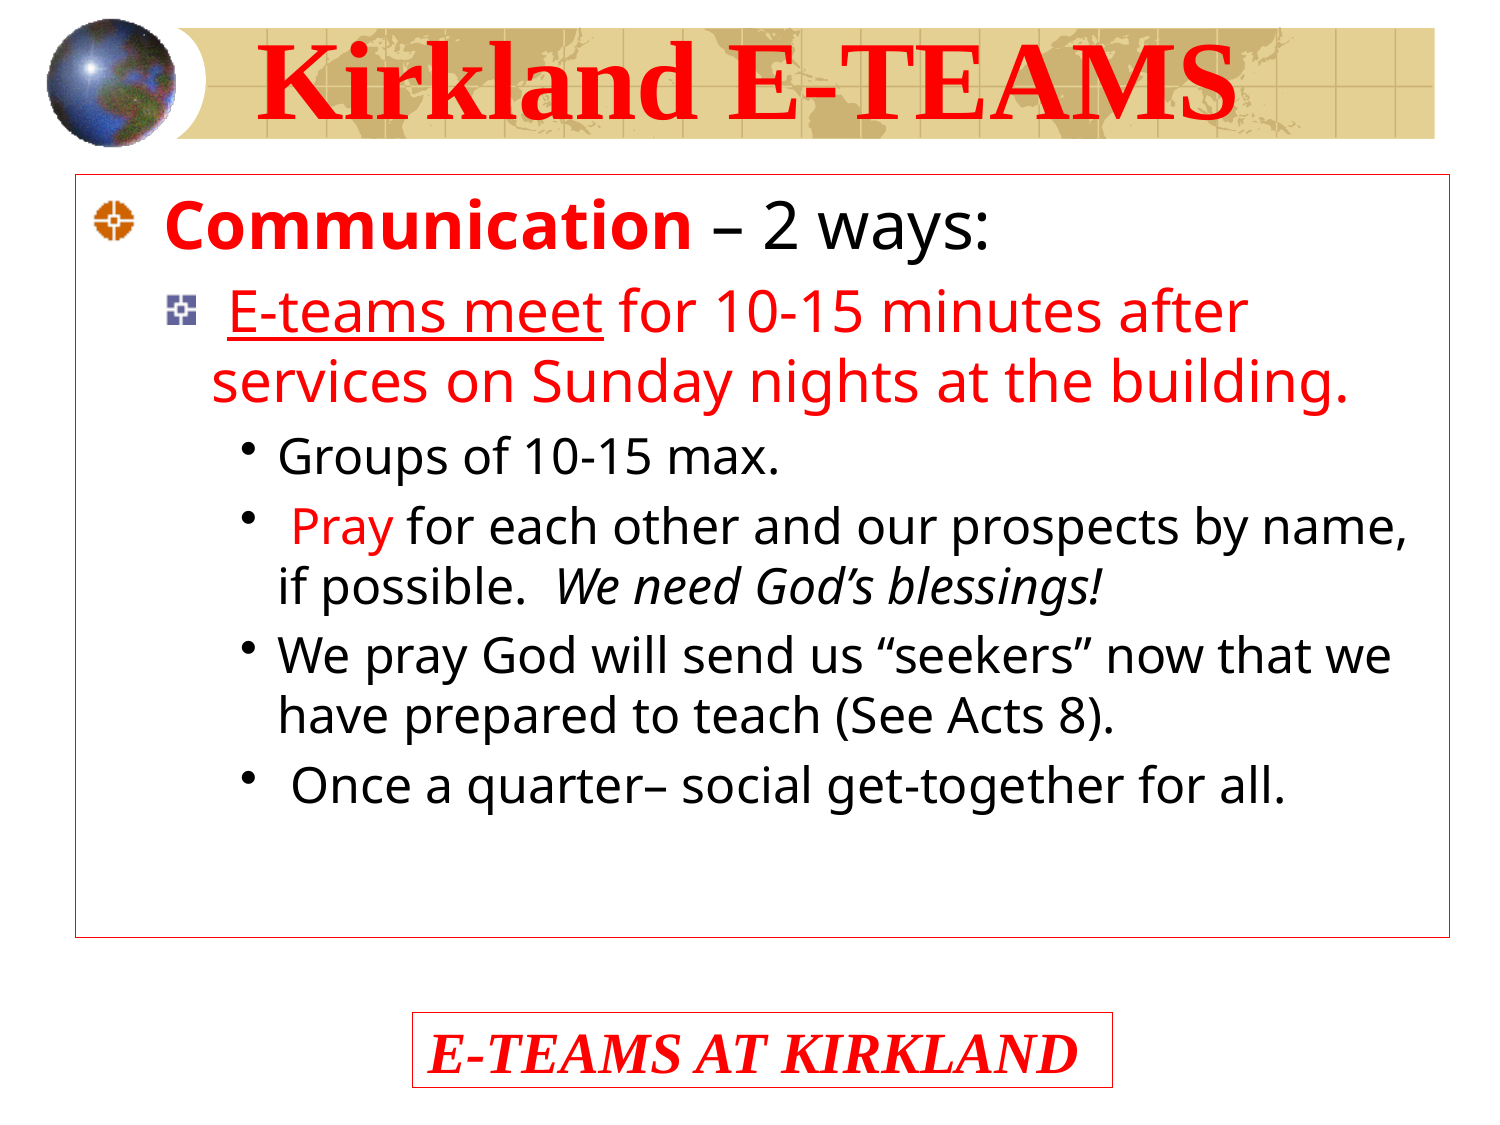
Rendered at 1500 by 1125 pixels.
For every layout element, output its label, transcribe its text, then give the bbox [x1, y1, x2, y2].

picture [165, 293, 196, 325]
list Communication – 2 ways: E-teams meet for 10-15 minutes after services on Sunday nights at the building. Groups of 10-15 max. Pray for each other and our prospects by name, if possible. We need God’s blessings! We pray God will send us “seekers” now that we have prepared to teach (See Acts 8). Once a quarter– social get-together for all. [75, 174, 1450, 938]
title E-TEAMS AT KIRKLAND [412, 1012, 1113, 1088]
picture [90, 199, 137, 246]
picture [42, 14, 190, 151]
text_box Kirkland E-TEAMS [174, 0, 1350, 150]
